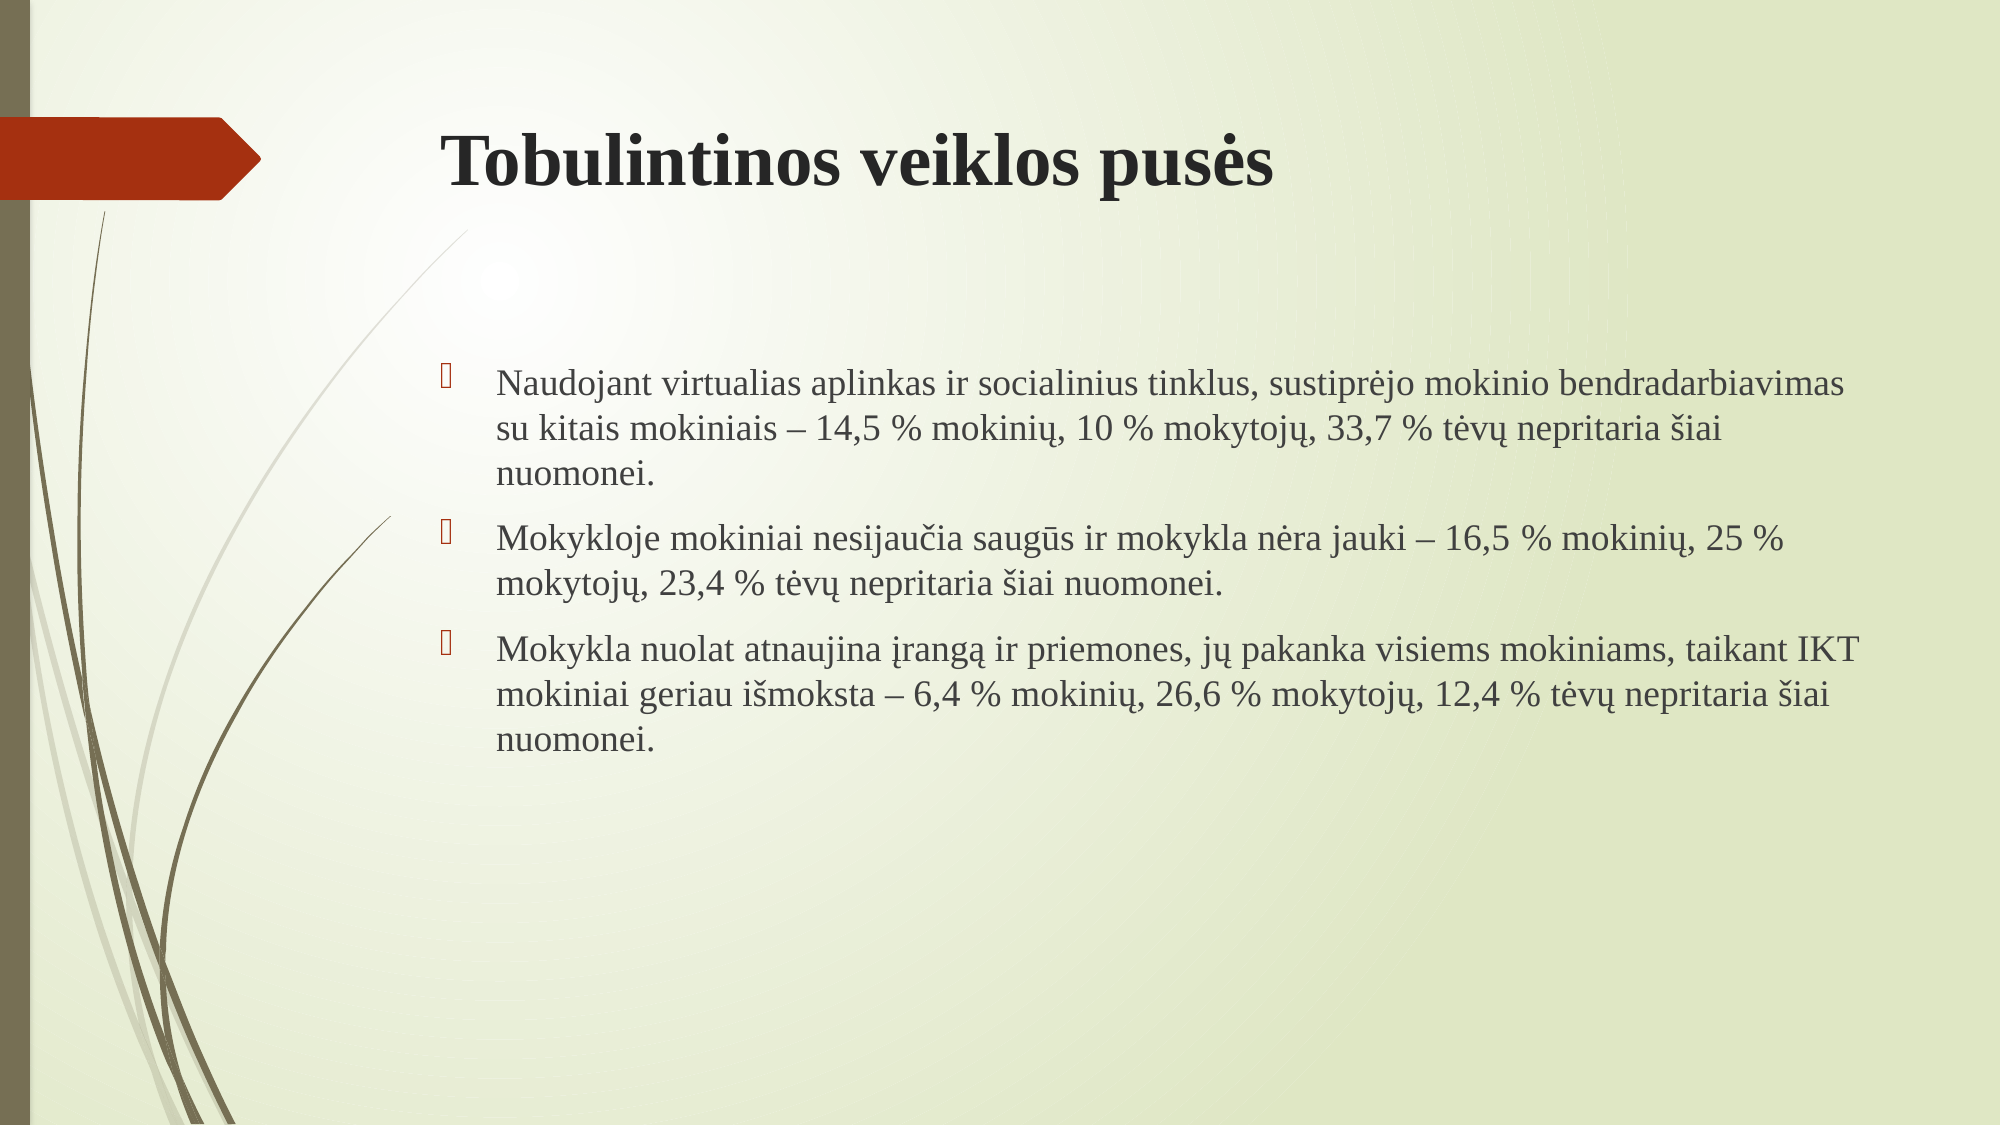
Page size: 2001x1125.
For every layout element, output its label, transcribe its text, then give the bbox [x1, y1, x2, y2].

list Naudojant virtualias aplinkas ir socialinius tinklus, sustiprėjo mokinio bendradarbiavimas su kitais mokiniais – 14,5 % mokinių, 10 % mokytojų, 33,7 % tėvų nepritaria šiai nuomonei. Mokykloje mokiniai nesijaučia saugūs ir mokykla nėra jauki – 16,5 % mokinių, 25 % mokytojų, 23,4 % tėvų nepritaria šiai nuomonei. Mokykla nuolat atnaujina įrangą ir priemones, jų pakanka visiems mokiniams, taikant IKT mokiniai geriau išmoksta – 6,4 % mokinių, 26,6 % mokytojų, 12,4 % tėvų nepritaria šiai nuomonei. [424, 350, 1888, 970]
title Tobulintinos veiklos pusės [425, 102, 1888, 313]
